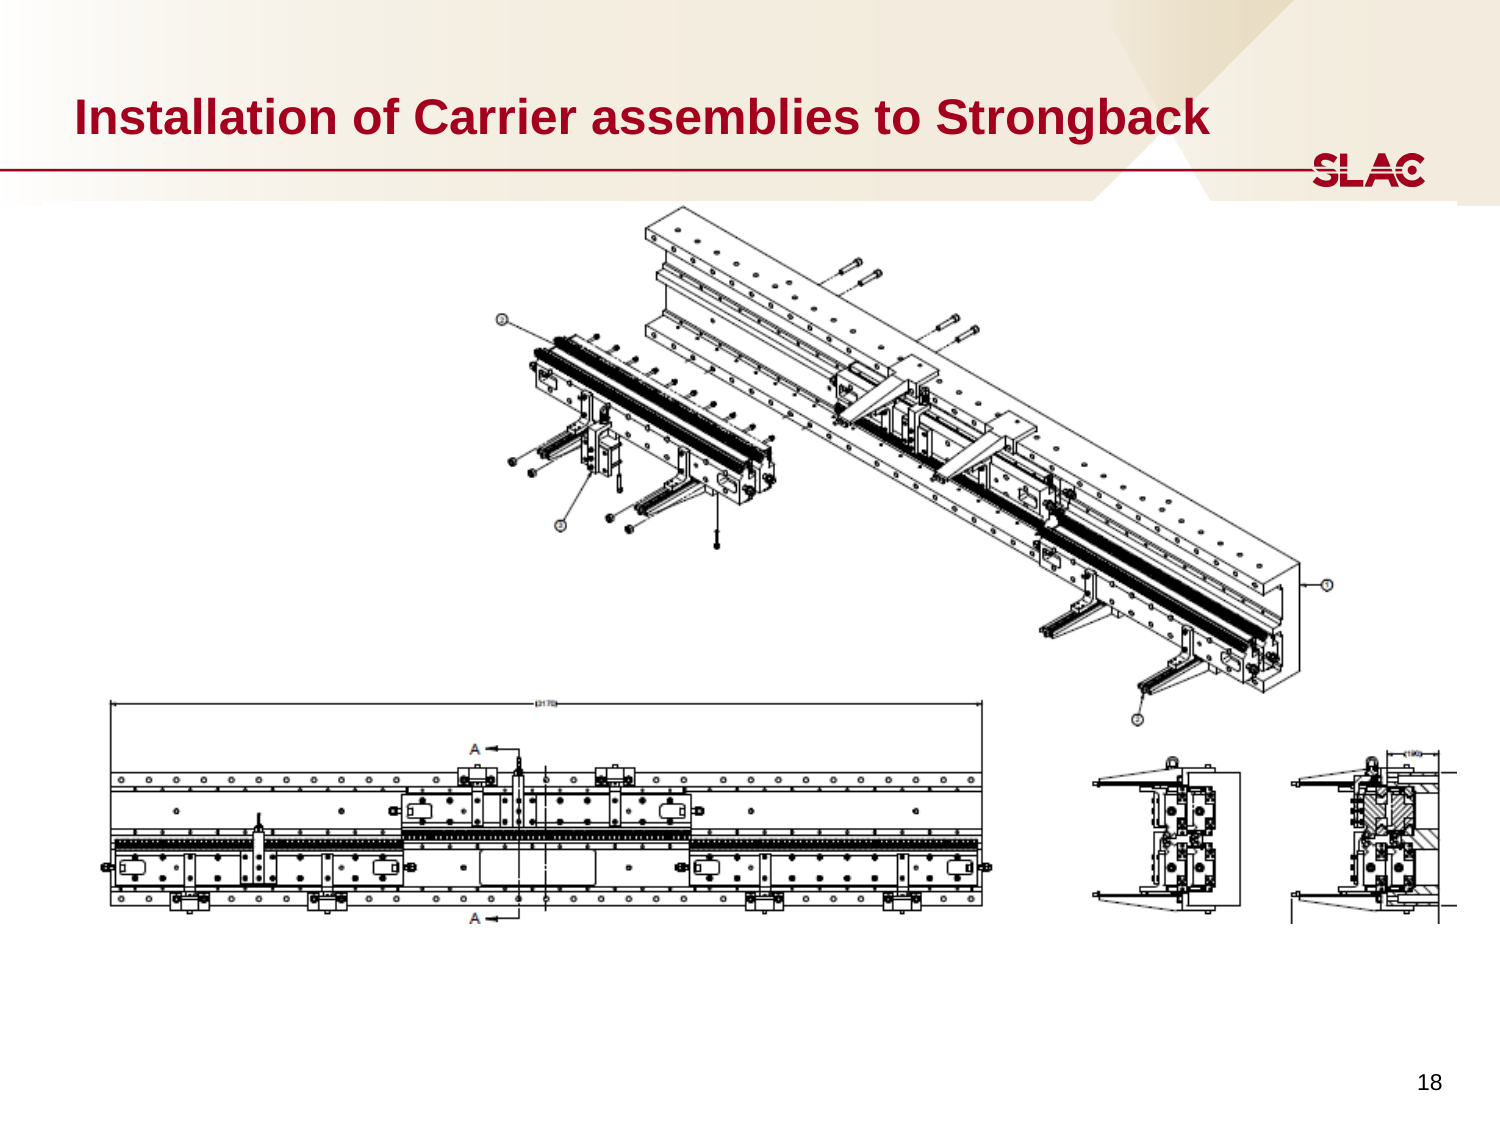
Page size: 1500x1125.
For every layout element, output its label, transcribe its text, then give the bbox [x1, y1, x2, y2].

slide_number 18 [1405, 1036, 1458, 1125]
picture [0, 0, 1500, 924]
title Installation of Carrier assemblies to Strongback [74, 21, 1404, 145]
